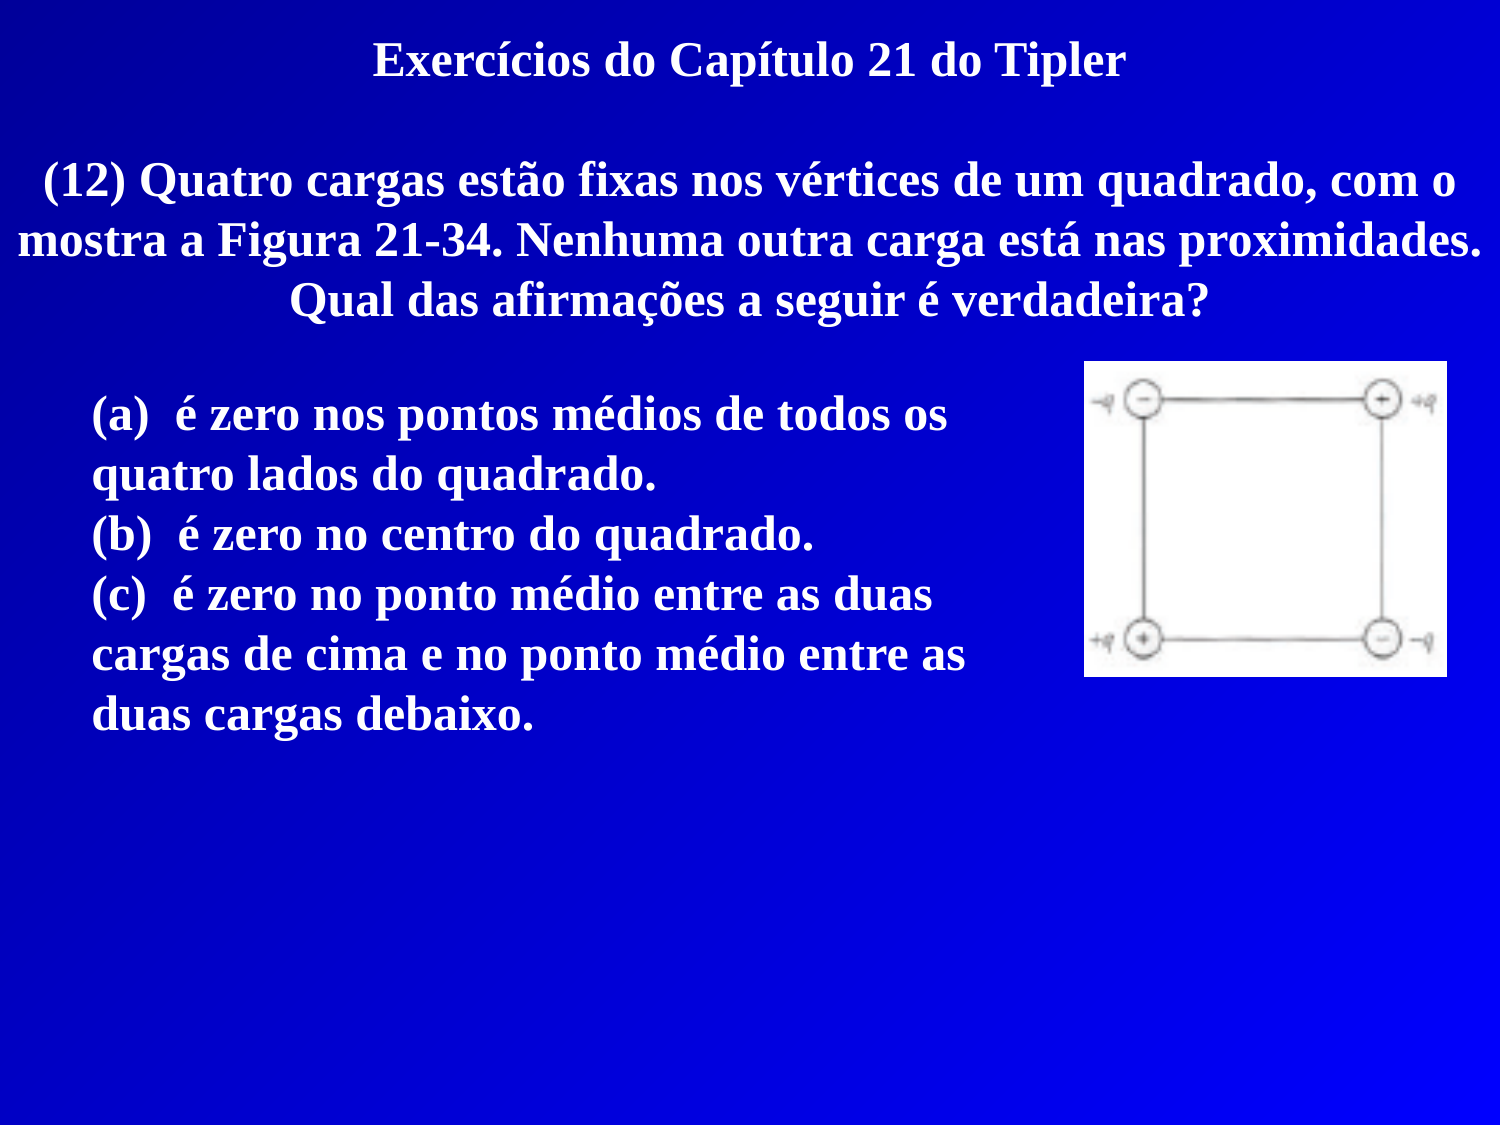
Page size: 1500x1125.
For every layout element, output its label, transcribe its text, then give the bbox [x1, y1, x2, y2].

text_box Exercícios do Capítulo 21 do Tipler (12) Quatro cargas estão fixas nos vértices de um quadrado, com o mostra a Figura 21-34. Nenhuma outra carga está nas proximidades. Qual das afirmações a seguir é verdadeira? [0, 19, 1500, 334]
picture [1084, 361, 1448, 678]
